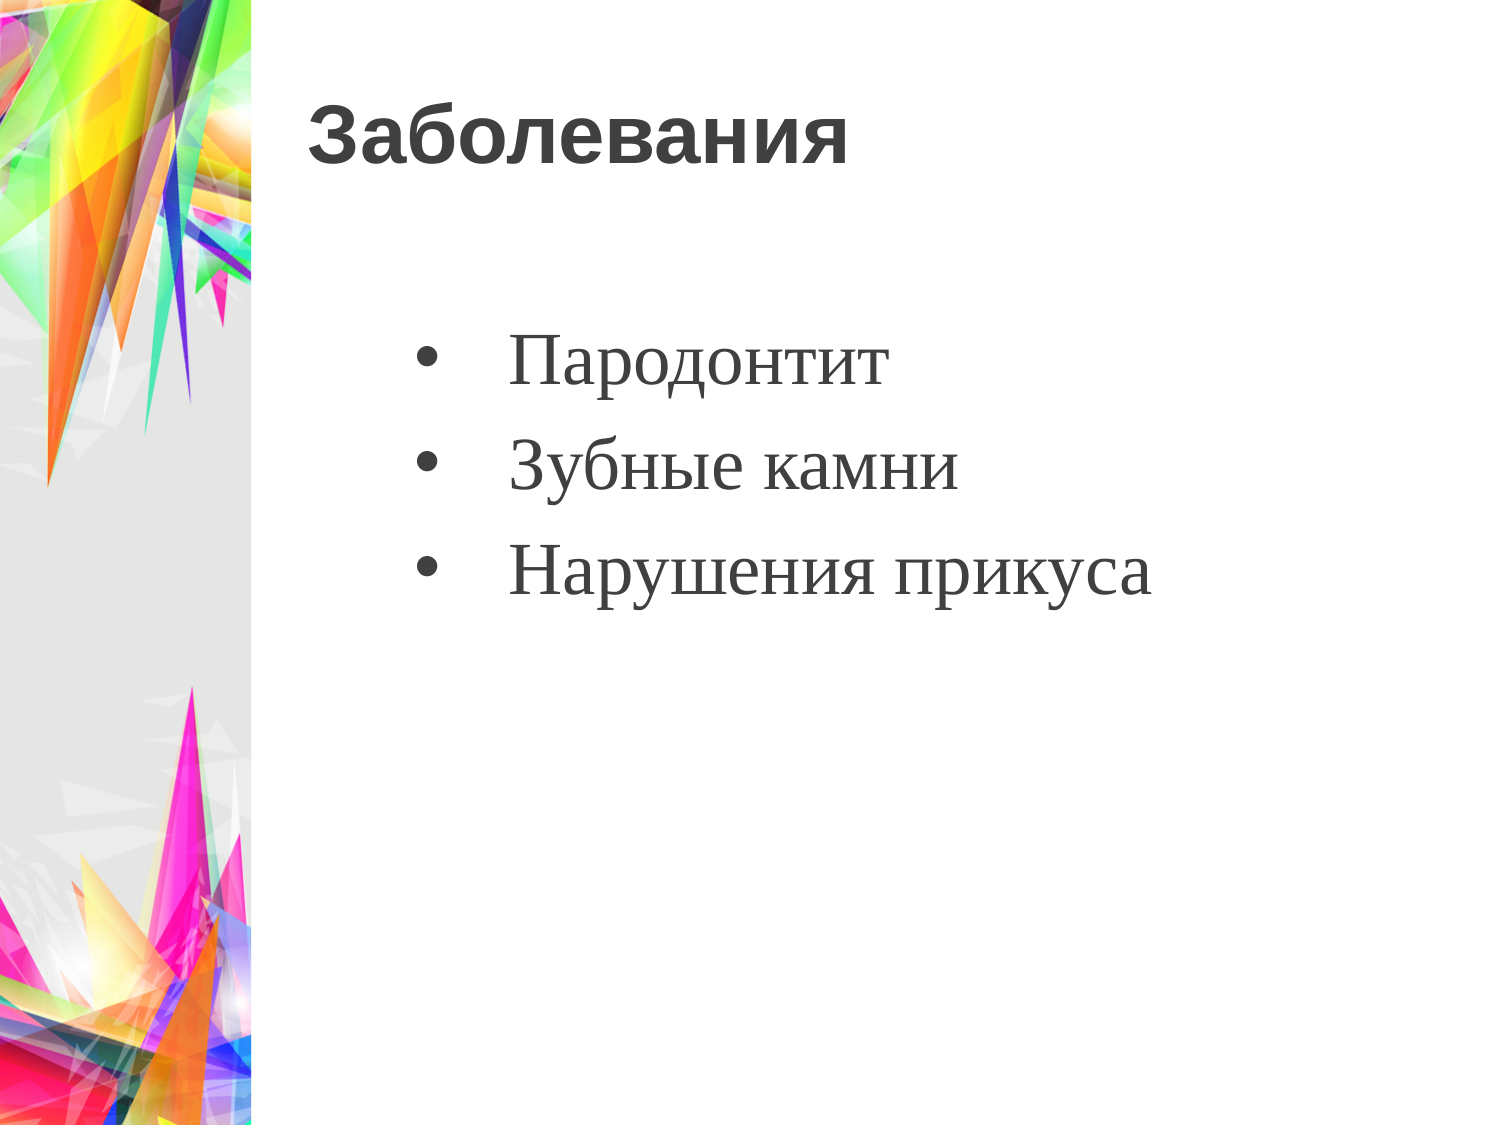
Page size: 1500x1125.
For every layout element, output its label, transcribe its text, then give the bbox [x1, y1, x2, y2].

title Заболевания [269, 42, 1500, 219]
picture [0, 0, 1500, 1125]
list Пародонтит Зубные камни Нарушения прикуса [350, 302, 1427, 984]
